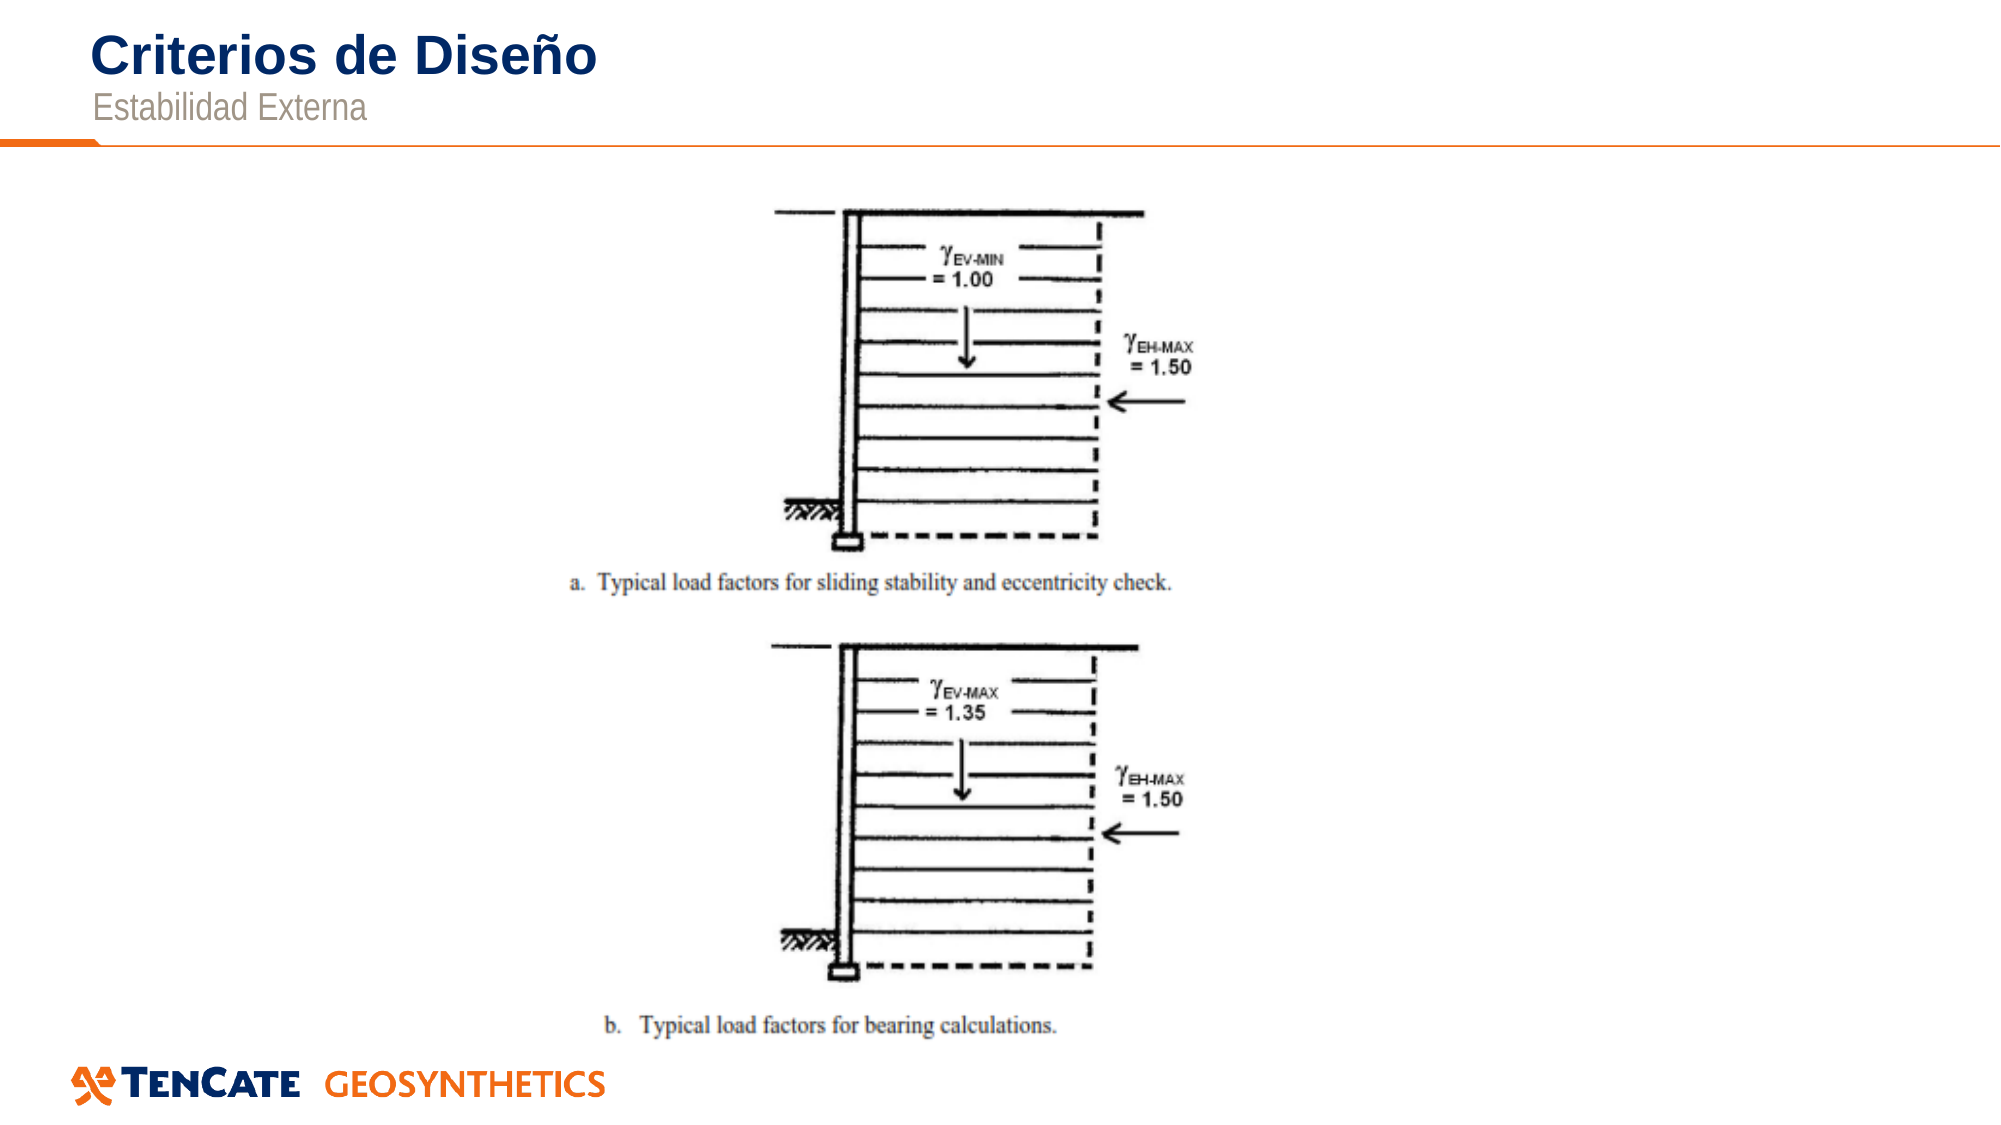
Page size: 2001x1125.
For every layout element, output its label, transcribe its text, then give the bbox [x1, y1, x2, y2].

picture [0, 139, 2000, 147]
picture [70, 1066, 605, 1106]
title Criterios de Diseño [76, 11, 1914, 71]
list Estabilidad Externa [77, 93, 1914, 136]
picture [506, 190, 1417, 1051]
